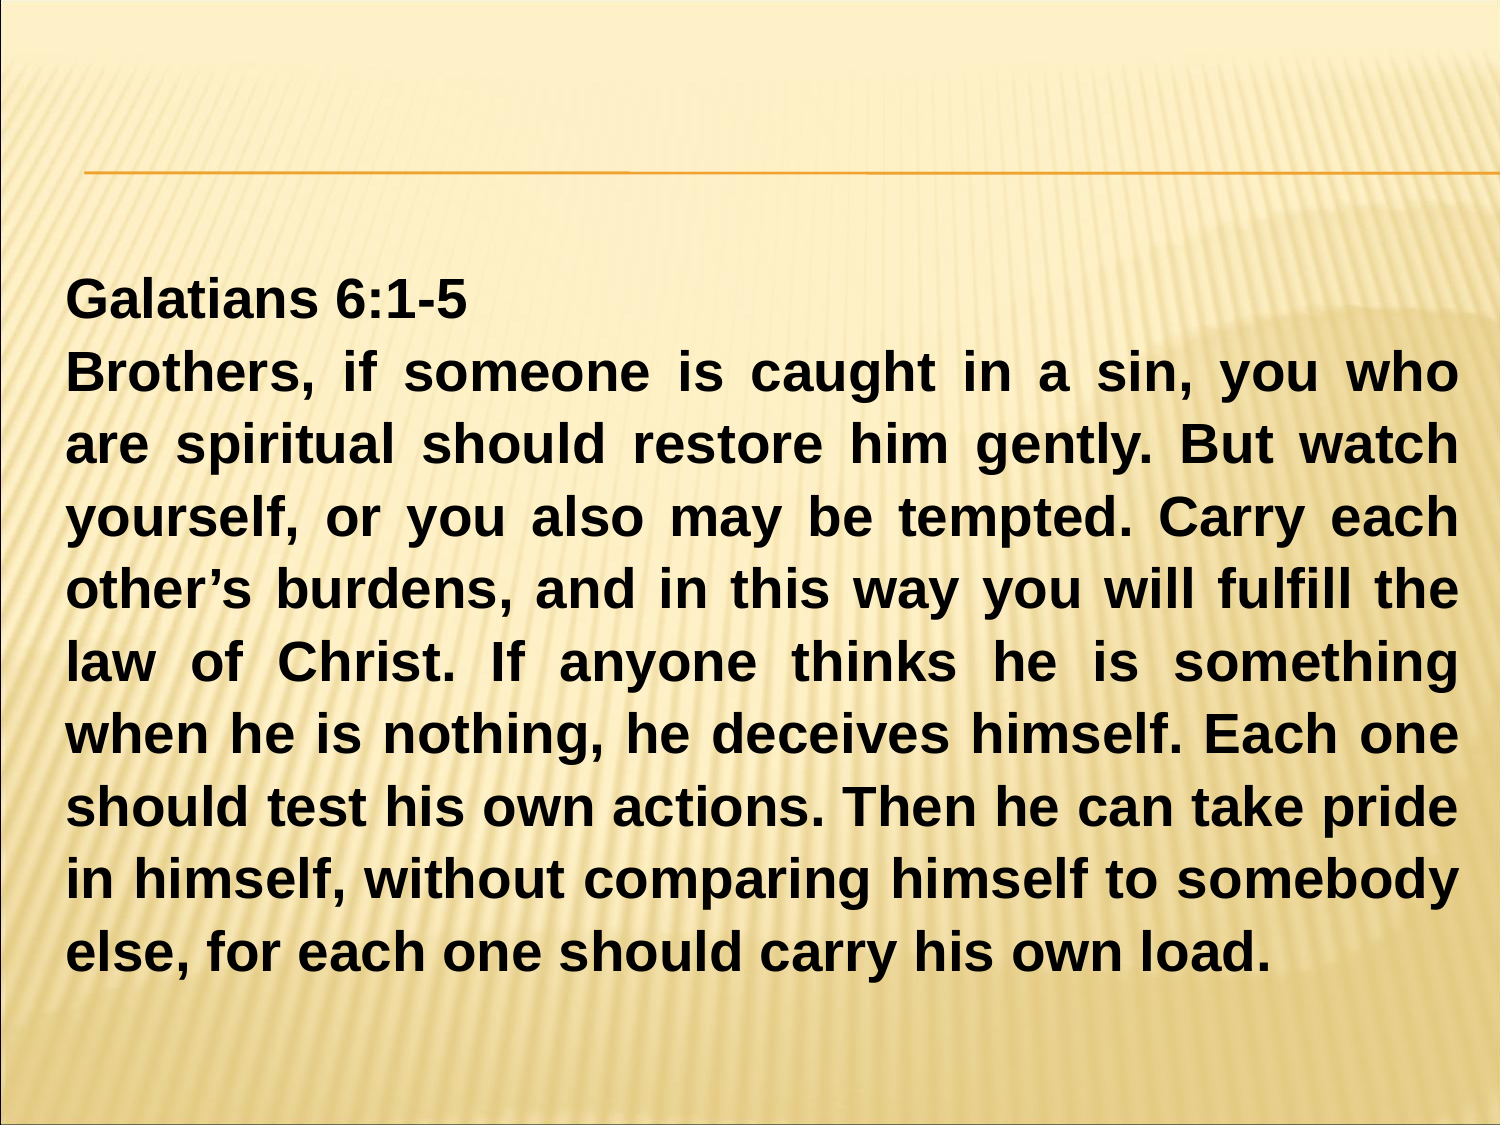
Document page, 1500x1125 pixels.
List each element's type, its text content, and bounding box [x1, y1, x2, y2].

picture [0, 0, 1500, 1125]
list Galatians 6:1-5 Brothers, if someone is caught in a sin, you who are spiritual should restore him gently. But watch yourself, or you also may be tempted. Carry each other’s burdens, and in this way you will fulfill the law of Christ. If anyone thinks he is something when he is nothing, he deceives himself. Each one should test his own actions. Then he can take pride in himself, without comparing himself to somebody else, for each one should carry his own load. [50, 254, 1475, 998]
